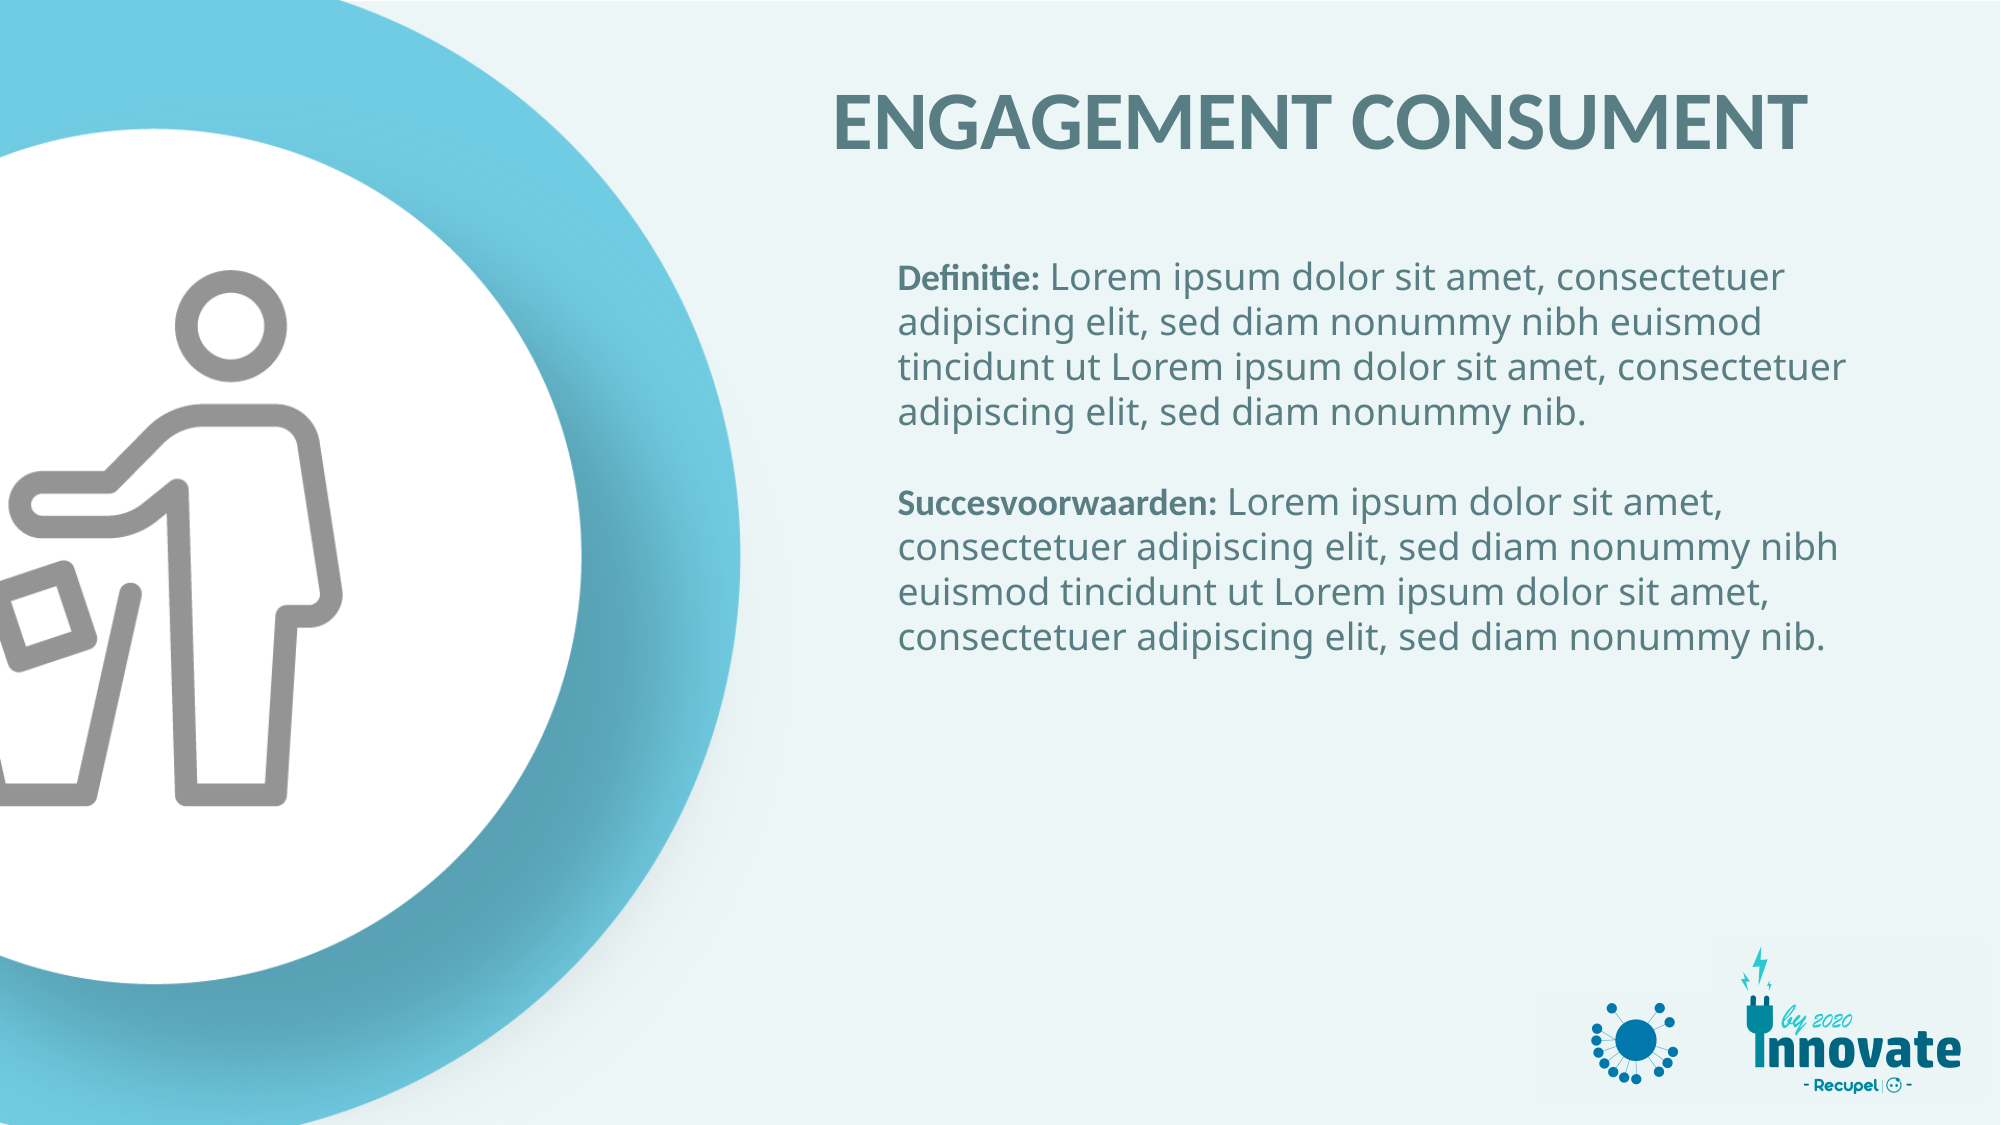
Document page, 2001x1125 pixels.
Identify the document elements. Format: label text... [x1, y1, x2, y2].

text_box Definitie: Lorem ipsum dolor sit amet, consectetuer adipiscing elit, sed diam nonummy nibh euismod tincidunt ut Lorem ipsum dolor sit amet, consectetuer adipiscing elit, sed diam nonummy nib. Succesvoorwaarden: Lorem ipsum dolor sit amet, consectetuer adipiscing elit, sed diam nonummy nibh euismod tincidunt ut Lorem ipsum dolor sit amet, consectetuer adipiscing elit, sed diam nonummy nib. [882, 245, 1922, 755]
text_box ENGAGEMENT CONSUMENT [817, 58, 1949, 174]
picture [0, 0, 2001, 1125]
